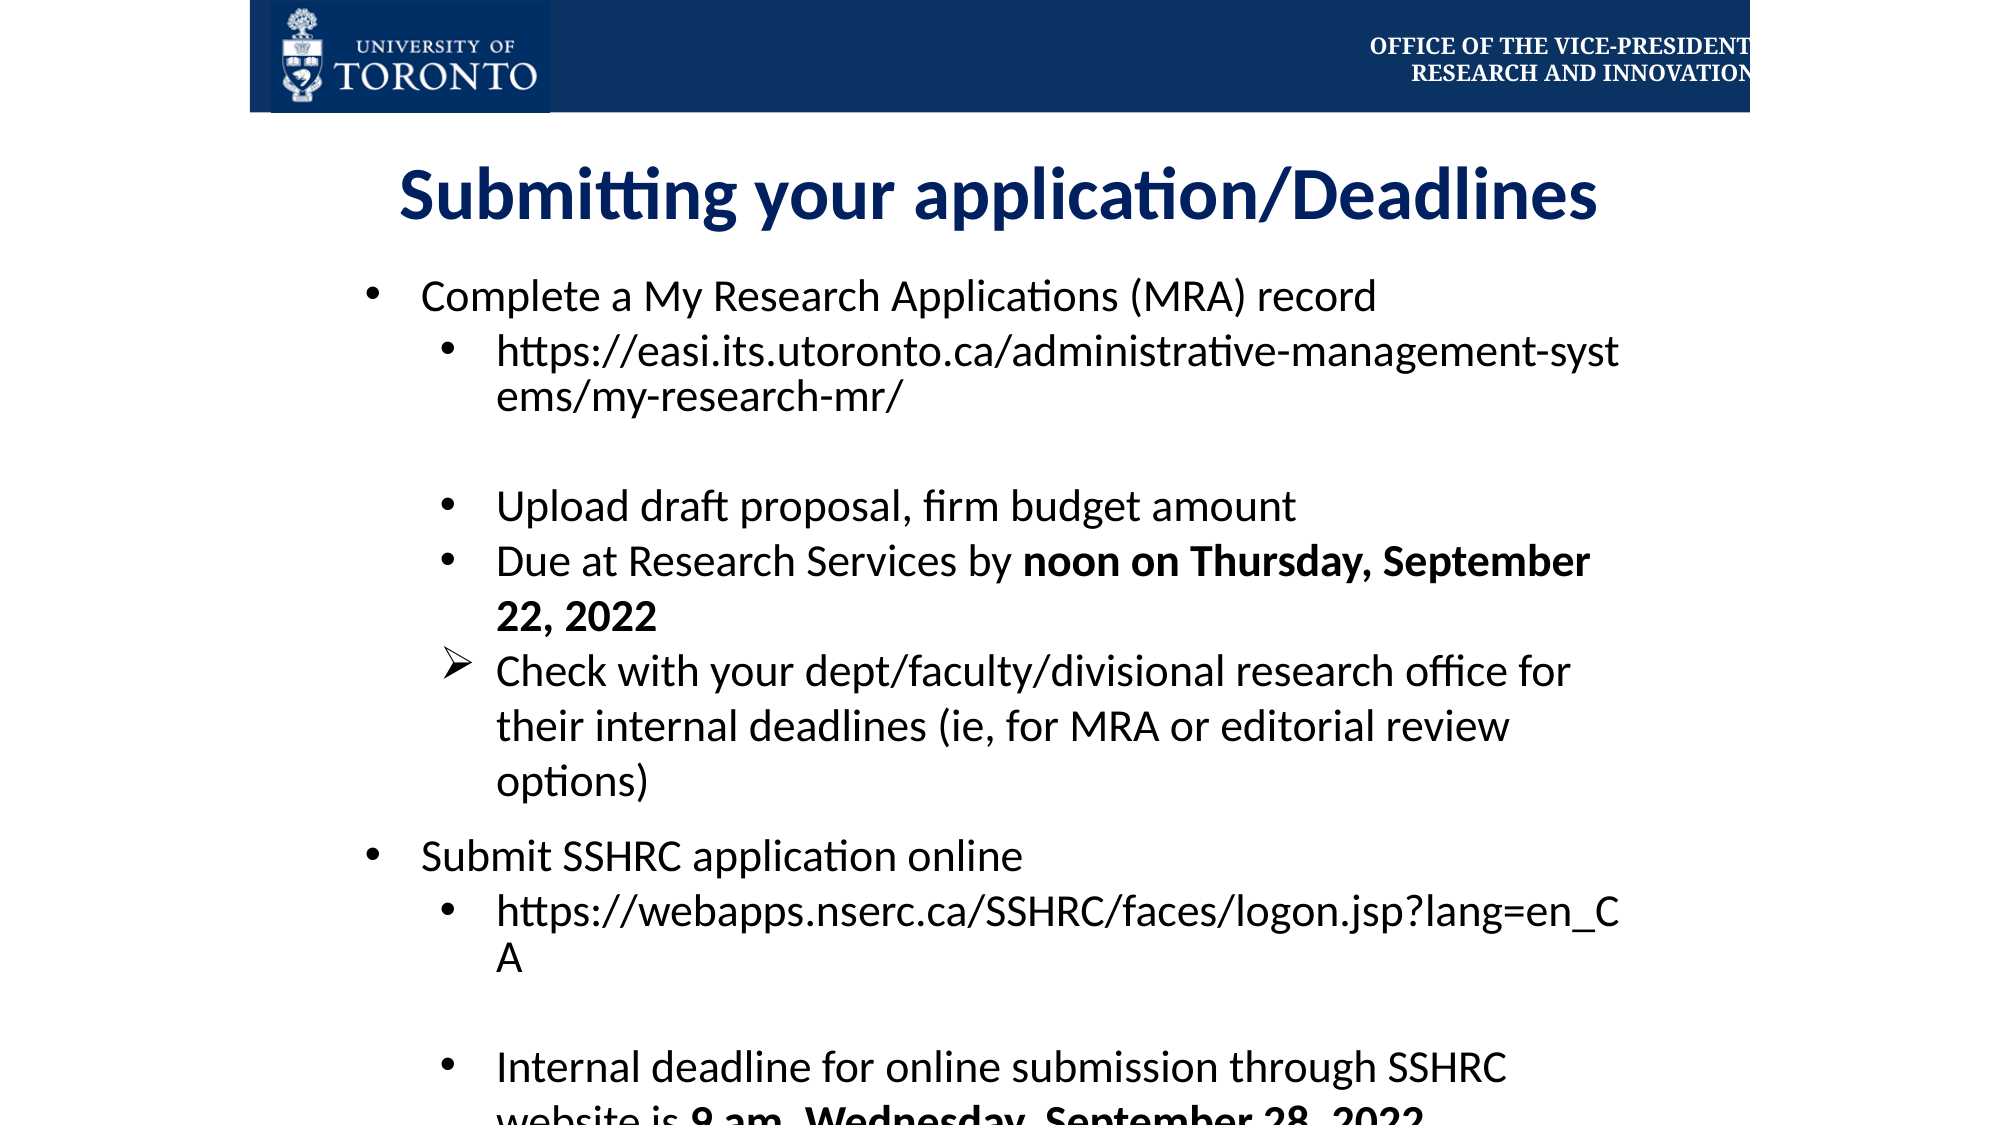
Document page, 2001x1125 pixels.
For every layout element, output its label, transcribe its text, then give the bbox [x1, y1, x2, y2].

picture [270, 1, 551, 113]
text_box [548, 0, 1752, 115]
text_box Office of the Vice-President, Research and Innovation [1354, 24, 1772, 94]
text_box Submitting your application/Deadlines [385, 136, 1615, 242]
text_box [248, 0, 271, 115]
text_box Complete a My Research Applications (MRA) record https://easi.its.utoronto.ca/administrative-management-systems/my-research-mr/ Upload draft proposal, firm budget amount Due at Research Services by noon on Thursday, September 22, 2022 Check with your dept/faculty/divisional research office for their internal deadlines (ie, for MRA or editorial review options) Submit SSHRC application online https://webapps.nserc.ca/SSHRC/faces/logon.jsp?lang=en_CA Internal deadline for online submission through SSHRC website is 9 am, Wednesday, September 28, 2022 [350, 257, 1650, 1063]
